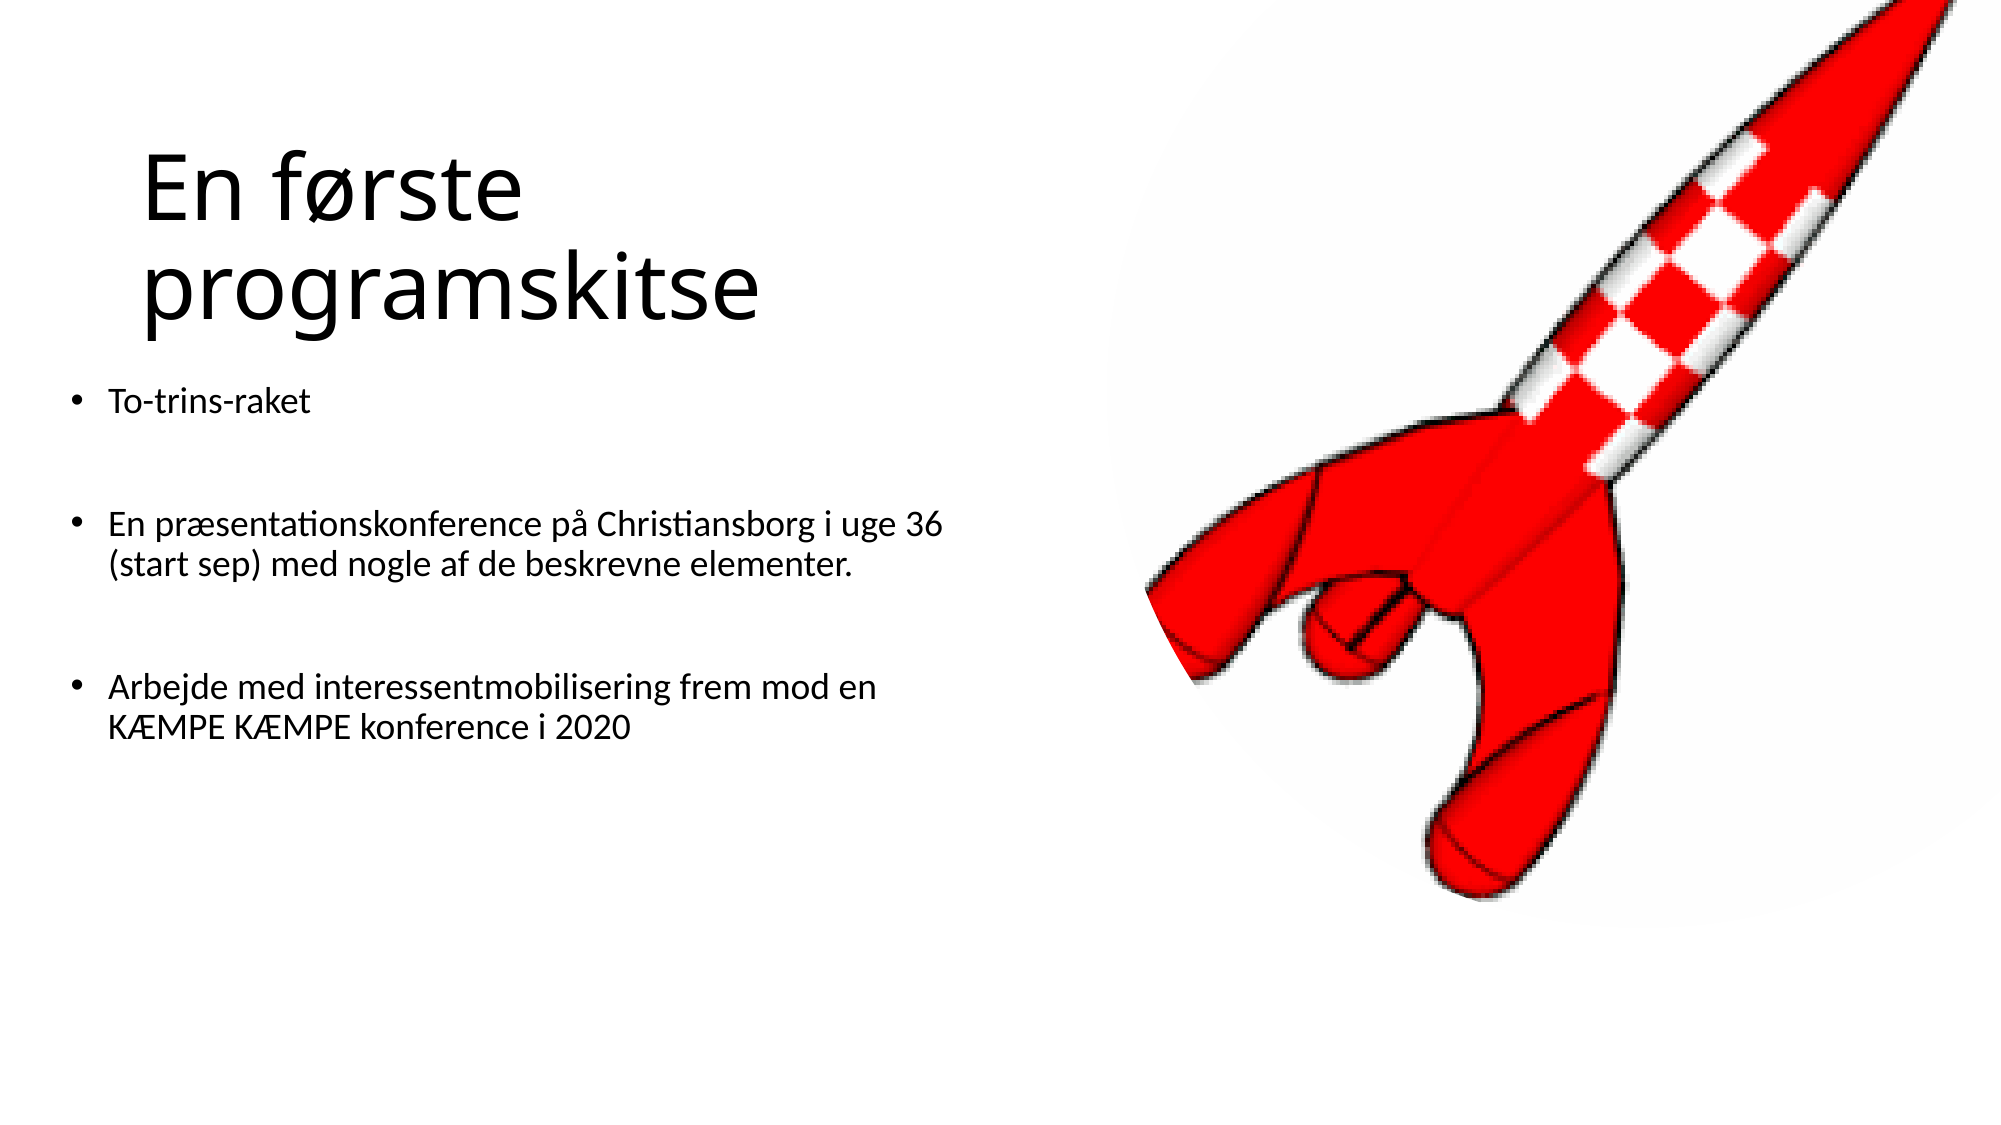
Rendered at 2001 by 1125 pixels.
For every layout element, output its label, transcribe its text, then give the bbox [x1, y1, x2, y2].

title En første programskitse [125, 131, 997, 350]
list To-trins-raket En præsentationskonference på Christiansborg i uge 36 (start sep) med nogle af de beskrevne elementer. Arbejde med interessentmobilisering frem mod en KÆMPE KÆMPE konference i 2020 [55, 373, 997, 928]
picture [1107, 0, 2000, 928]
